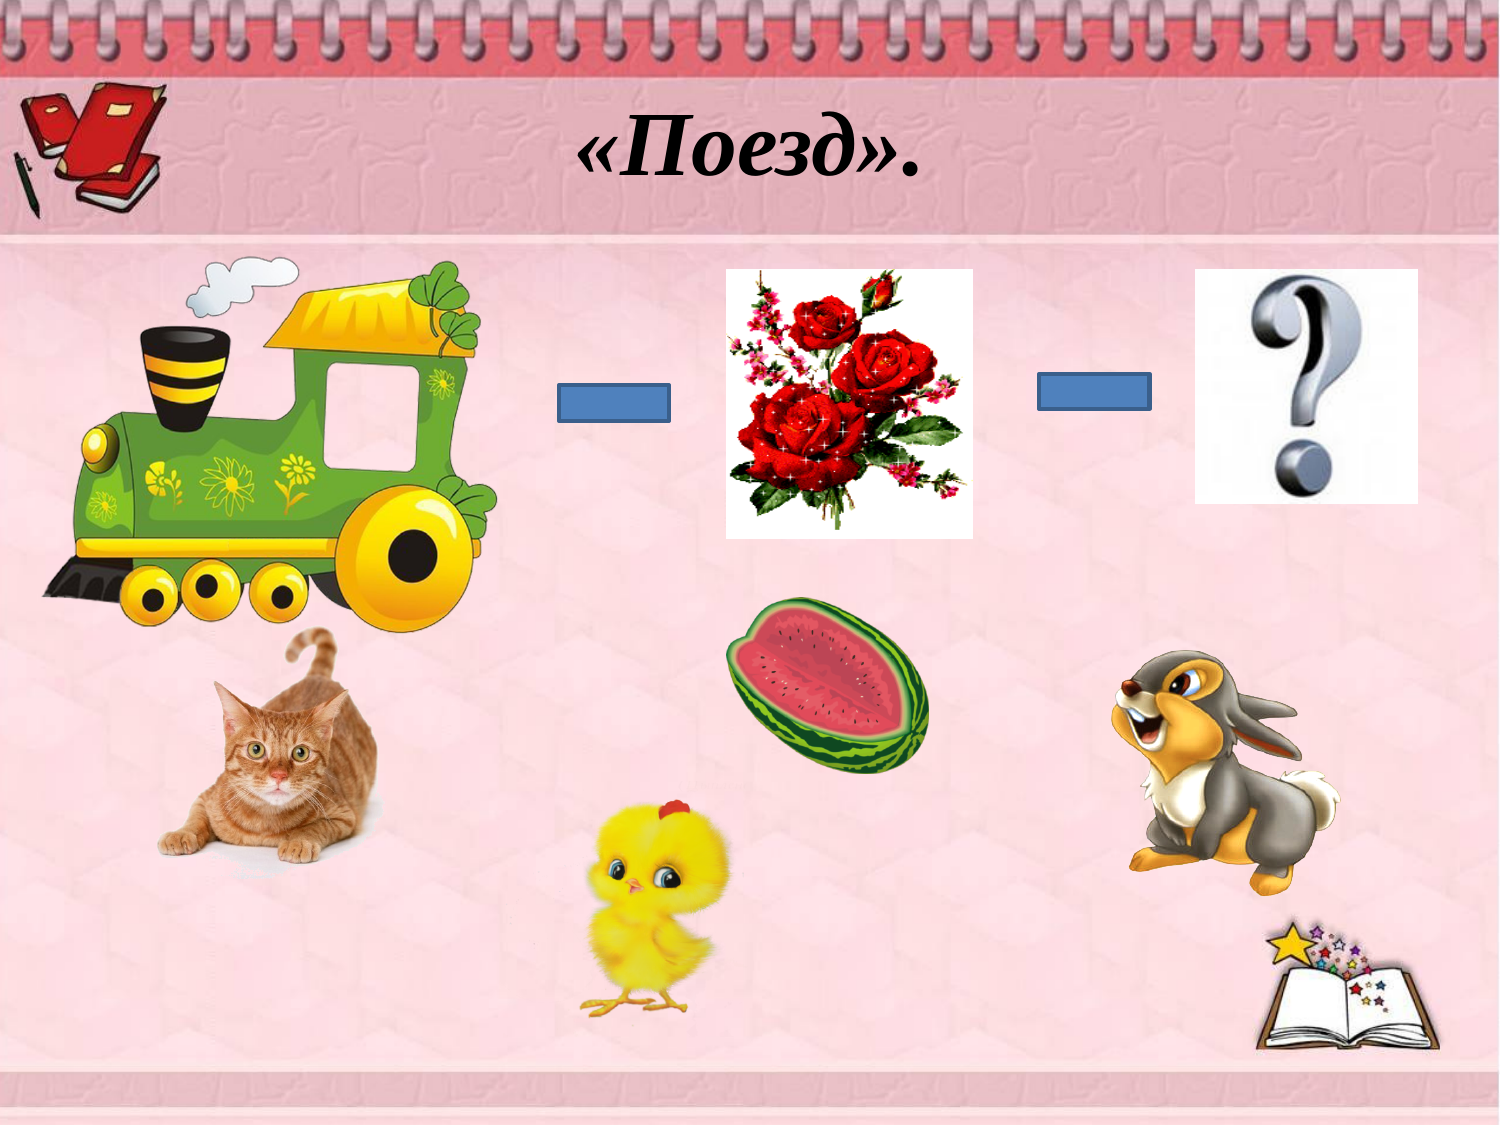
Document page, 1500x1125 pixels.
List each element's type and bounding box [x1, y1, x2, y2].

list [0, 245, 540, 639]
picture [0, 0, 1500, 1125]
